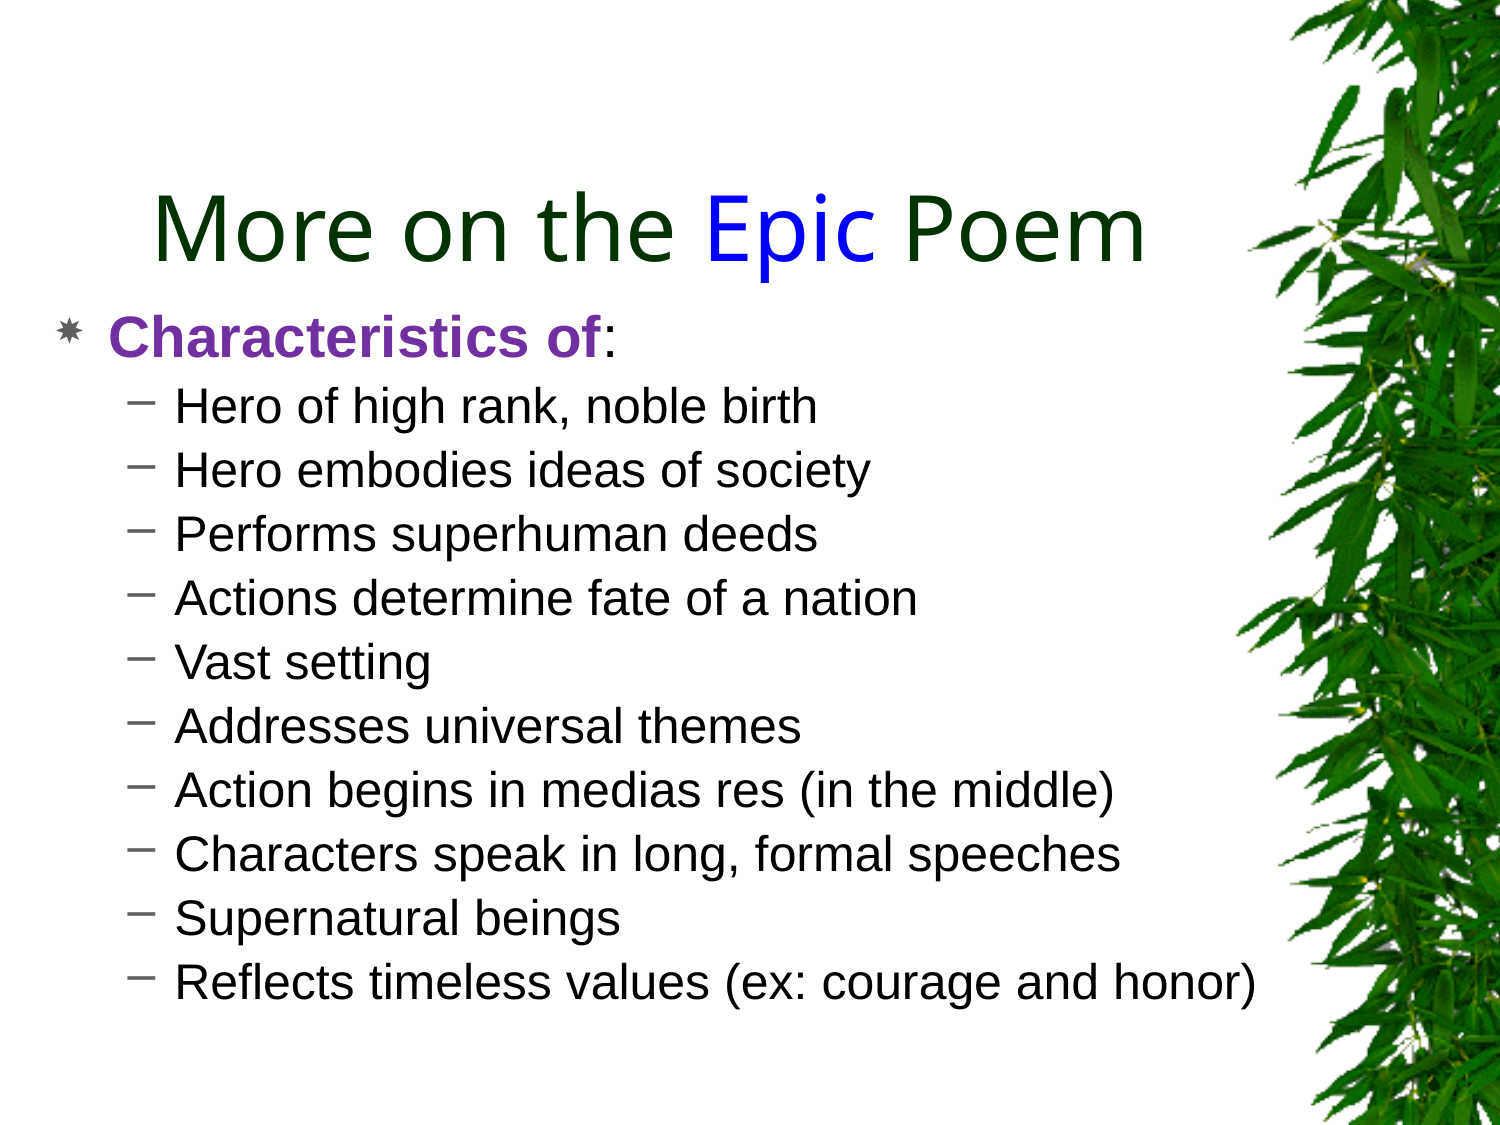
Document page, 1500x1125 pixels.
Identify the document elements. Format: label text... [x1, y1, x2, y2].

list Characteristics of: Hero of high rank, noble birth Hero embodies ideas of society Performs superhuman deeds Actions determine fate of a nation Vast setting Addresses universal themes Action begins in medias res (in the middle) Characters speak in long, formal speeches Supernatural beings Reflects timeless values (ex: courage and honor) [37, 299, 1276, 976]
picture [1206, 0, 1500, 1125]
title More on the Epic Poem [37, 162, 1263, 288]
